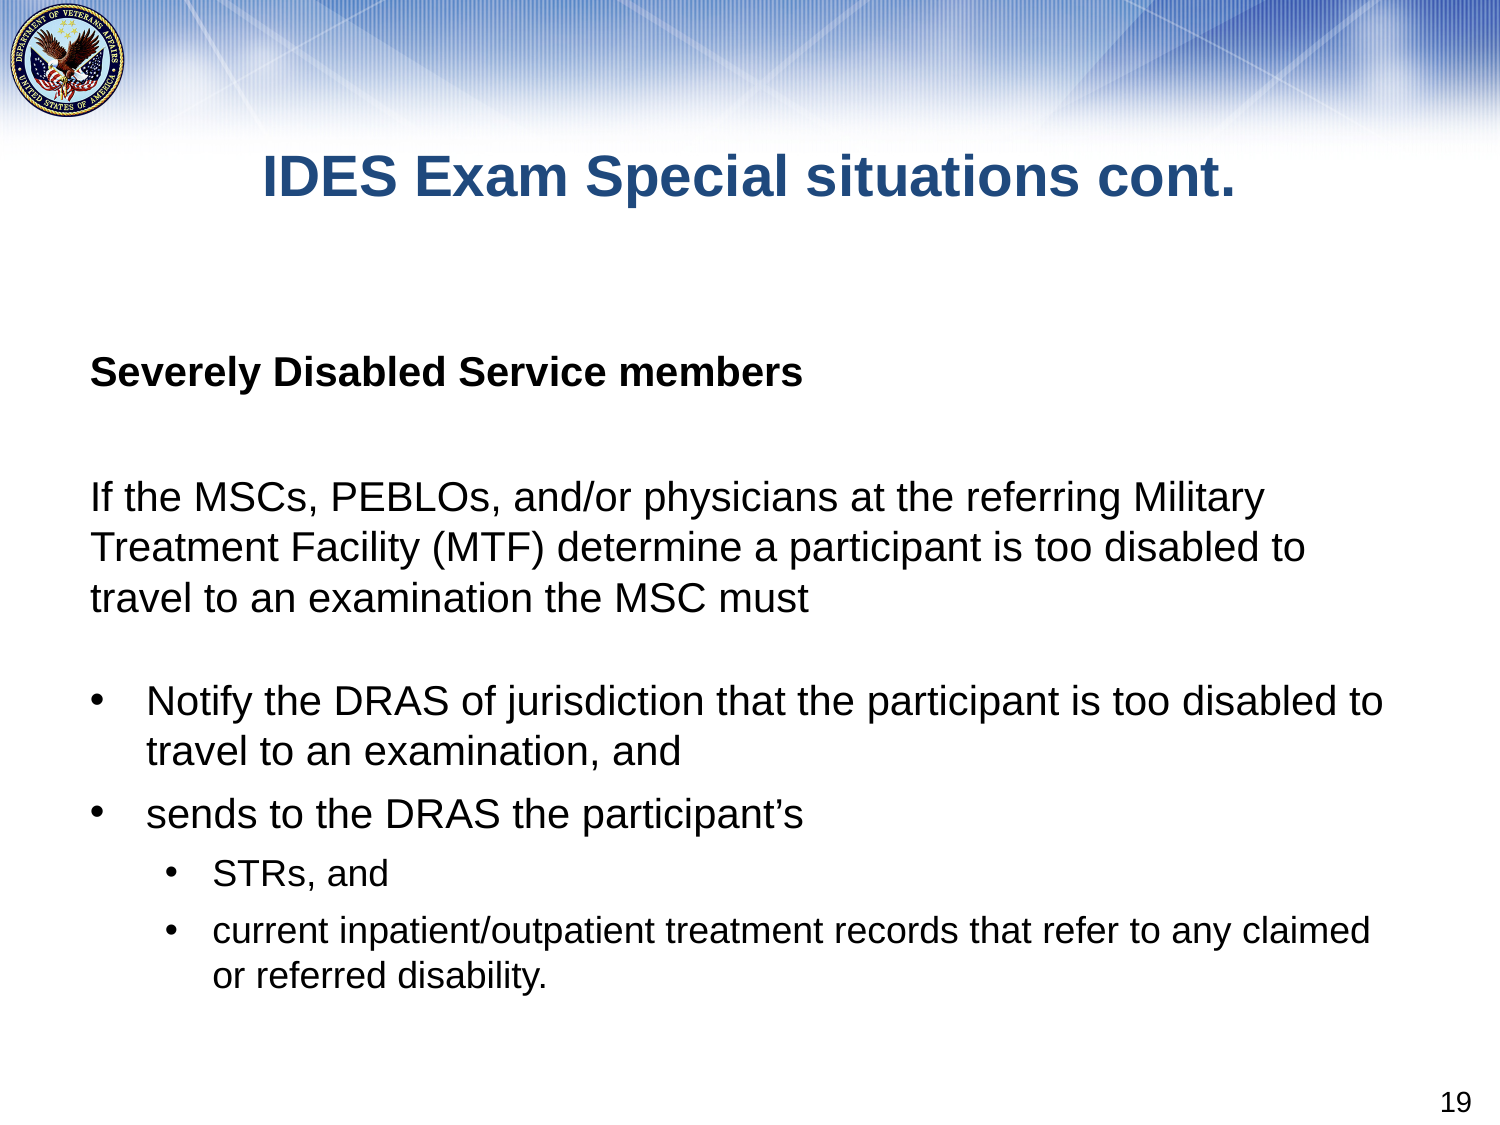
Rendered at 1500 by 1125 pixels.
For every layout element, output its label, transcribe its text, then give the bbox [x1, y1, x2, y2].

slide_number 19 [1136, 1083, 1487, 1125]
text_box Notify the DRAS of jurisdiction that the participant is too disabled to travel to an examination, and sends to the DRAS the participant’s STRs, and current inpatient/outpatient treatment records that refer to any claimed or referred disability. [74, 666, 1425, 1004]
list Severely Disabled Service members If the MSCs, PEBLOs, and/or physicians at the referring Military Treatment Facility (MTF) determine a participant is too disabled to travel to an examination the MSC must [75, 337, 1425, 638]
title IDES Exam Special situations cont. [0, 130, 1500, 309]
picture [0, 309, 1500, 1062]
picture [0, 0, 1500, 130]
